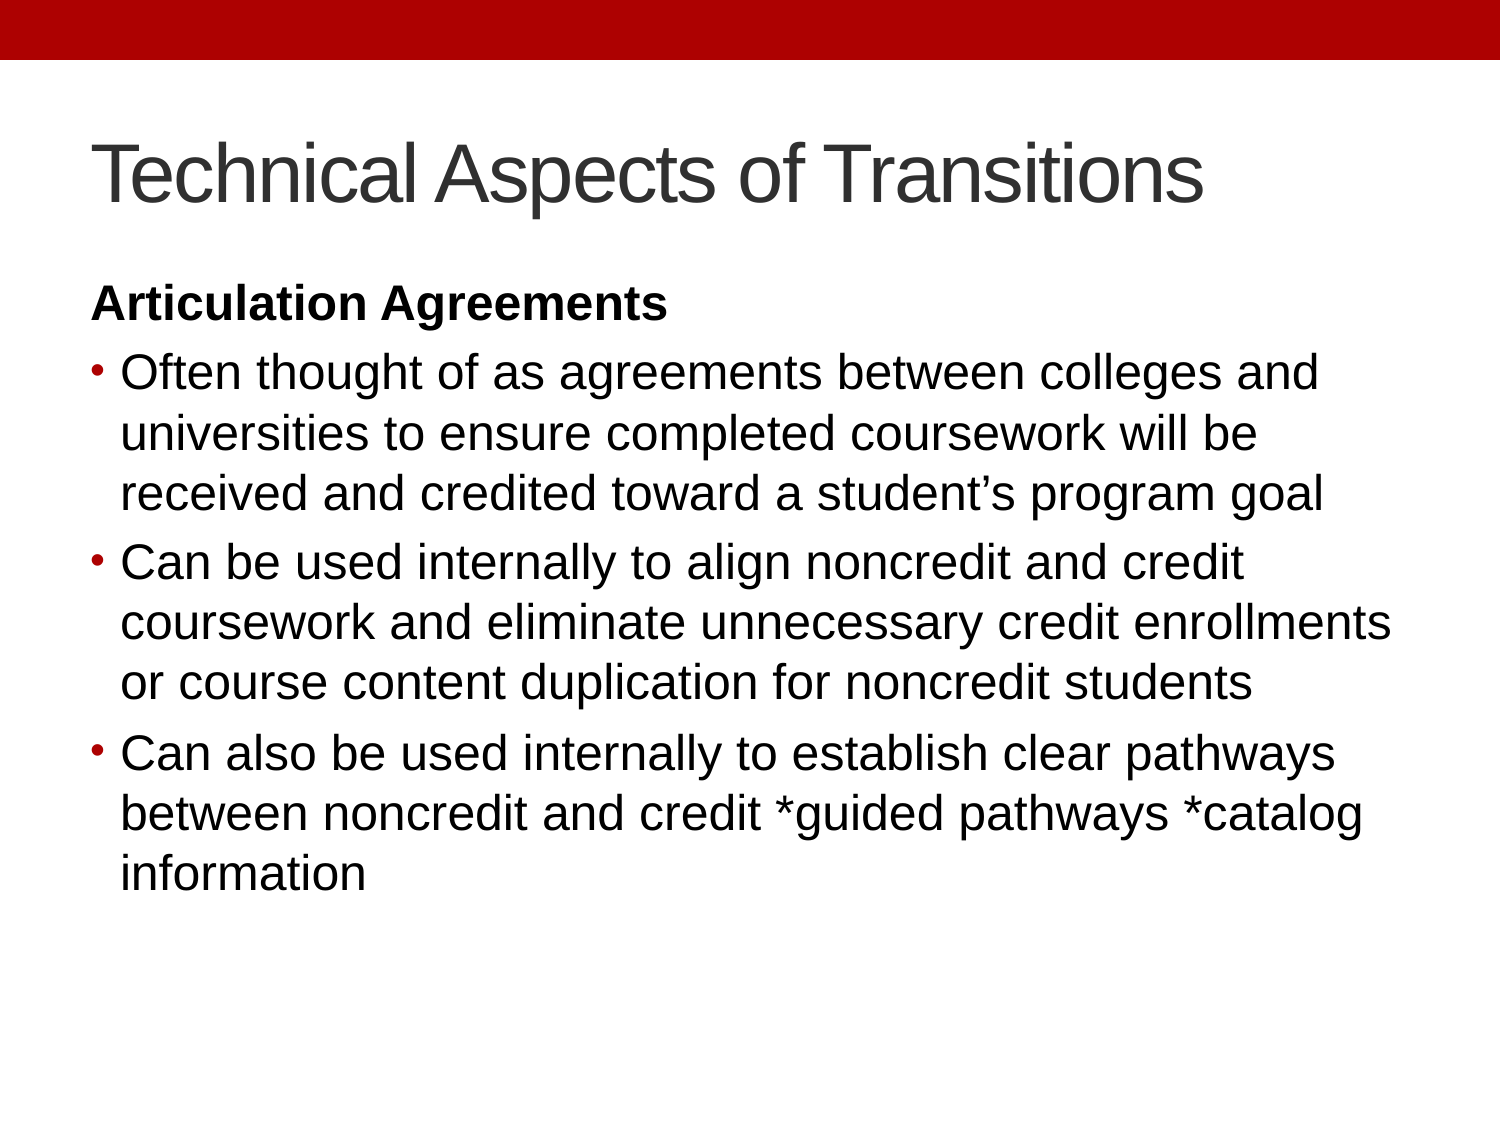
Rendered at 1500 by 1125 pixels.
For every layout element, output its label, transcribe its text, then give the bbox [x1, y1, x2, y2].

title Technical Aspects of Transitions [75, 87, 1425, 250]
list Articulation Agreements Often thought of as agreements between colleges and universities to ensure completed coursework will be received and credited toward a student’s program goal Can be used internally to align noncredit and credit coursework and eliminate unnecessary credit enrollments or course content duplication for noncredit students Can also be used internally to establish clear pathways between noncredit and credit *guided pathways *catalog information [75, 262, 1425, 1063]
